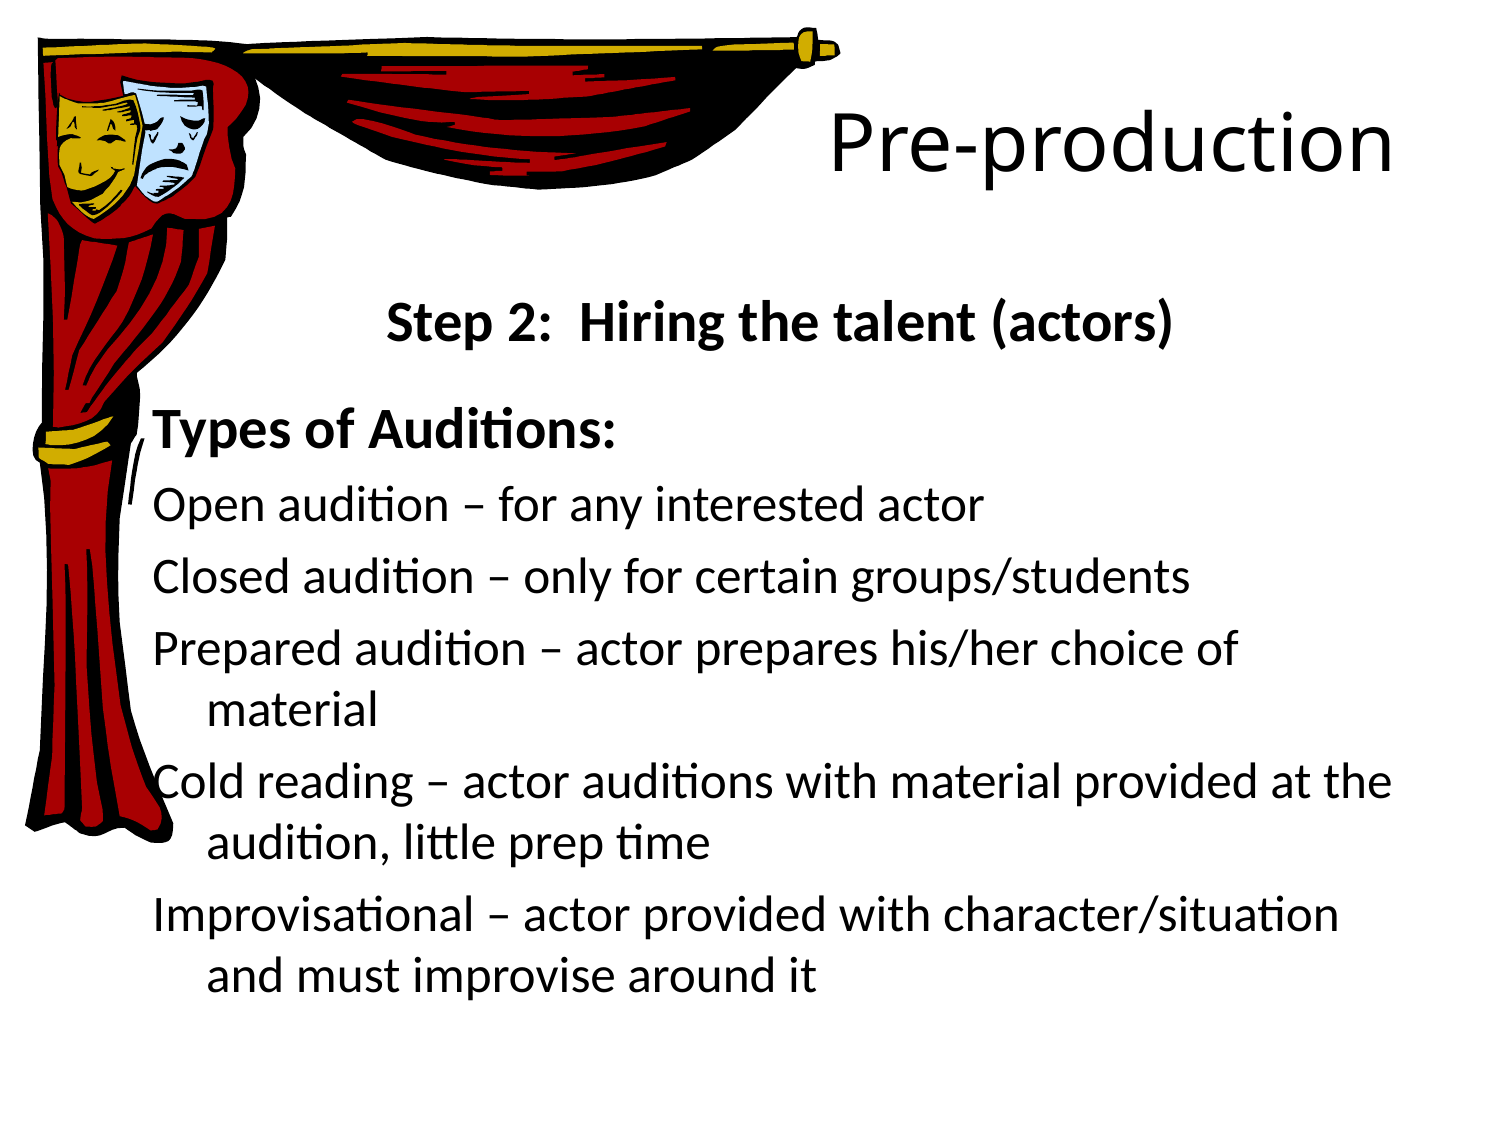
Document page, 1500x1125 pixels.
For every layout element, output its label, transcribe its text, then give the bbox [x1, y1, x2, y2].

list Step 2: Hiring the talent (actors) Types of Auditions: Open audition – for any interested actor Closed audition – only for certain groups/students Prepared audition – actor prepares his/her choice of material Cold reading – actor auditions with material provided at the audition, little prep time Improvisational – actor provided with character/situation and must improvise around it [137, 275, 1425, 1018]
picture [24, 24, 841, 844]
title Pre-production [844, 45, 1425, 233]
